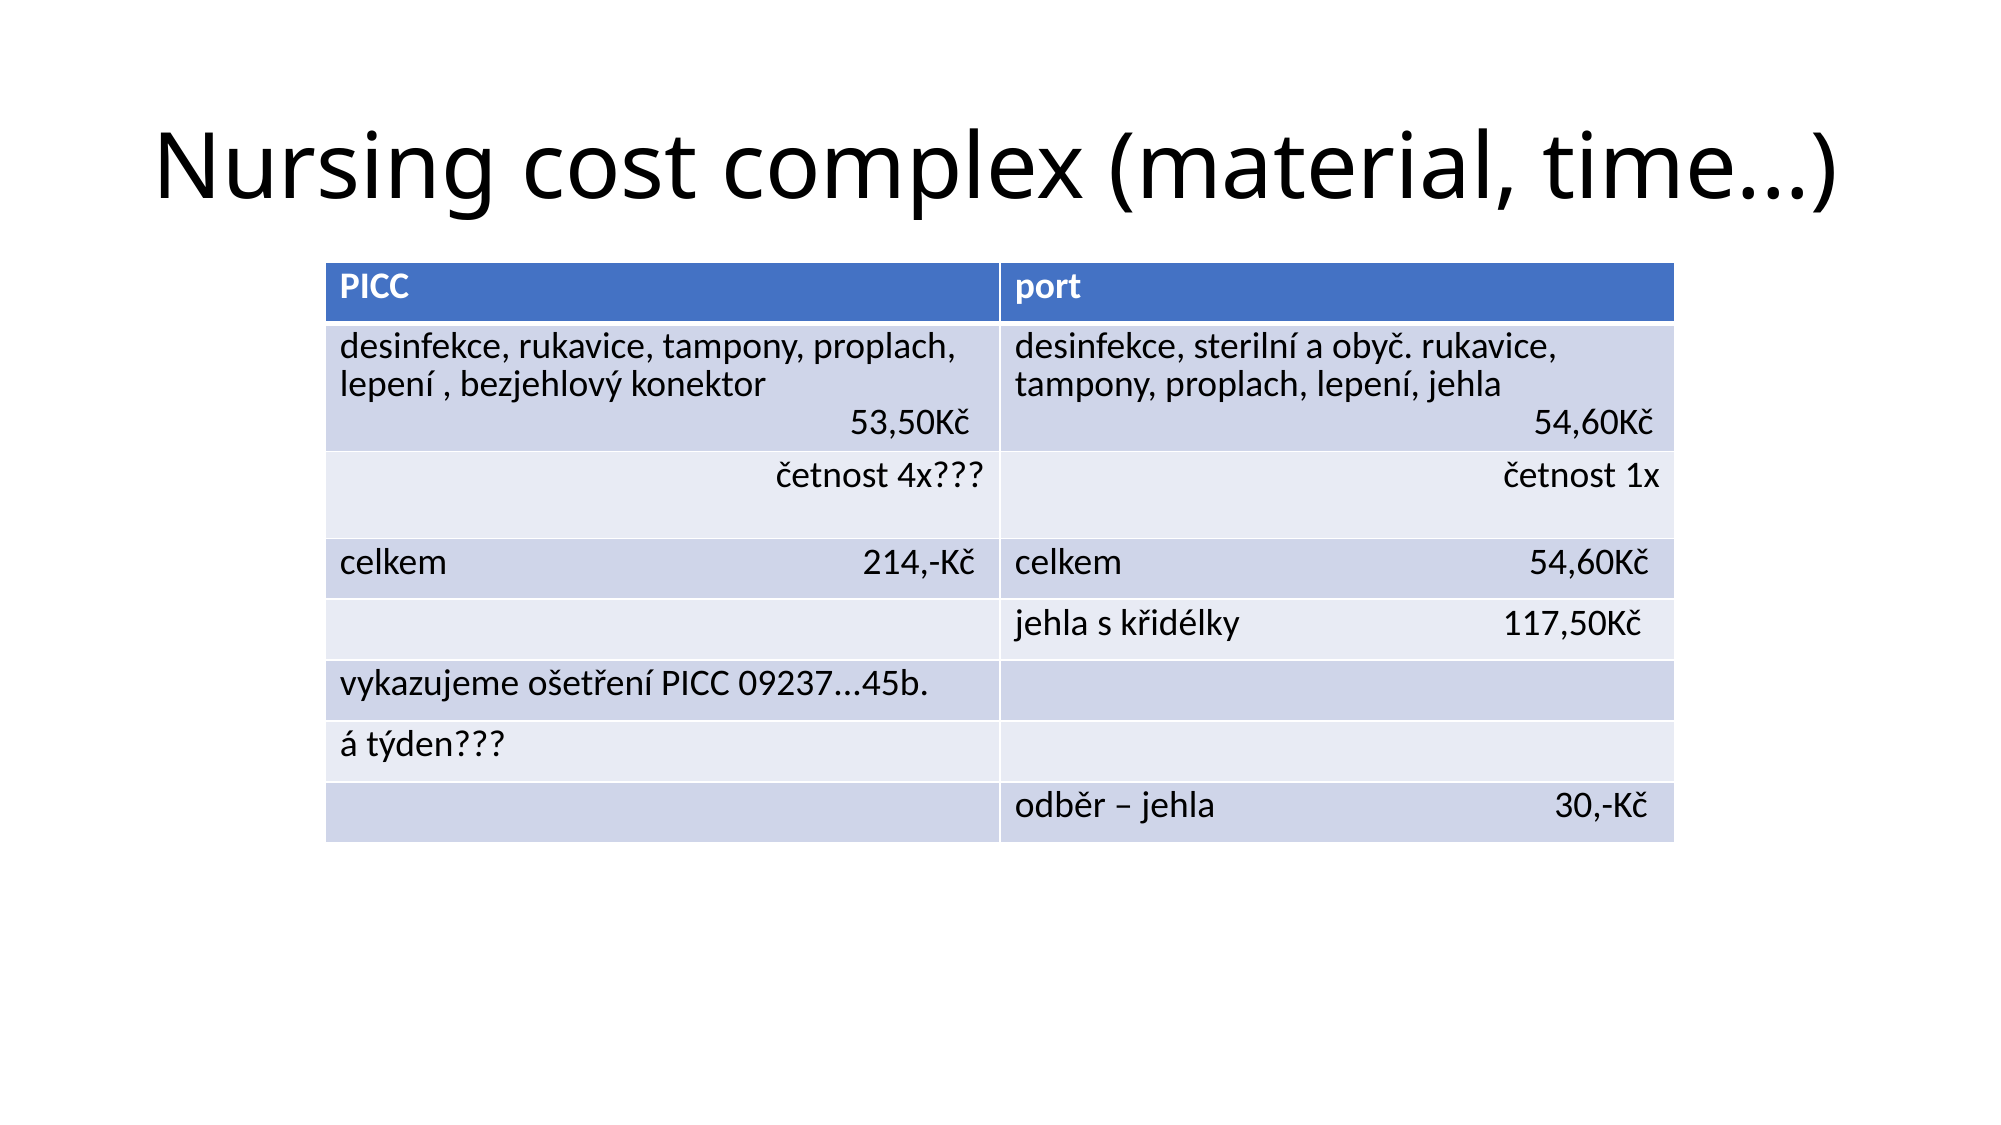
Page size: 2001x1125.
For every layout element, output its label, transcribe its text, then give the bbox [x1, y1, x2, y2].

table_cell odběr – jehla 30,-Kč [1001, 783, 1674, 842]
table_cell celkem 54,60Kč [1001, 539, 1674, 598]
table_header PICC [326, 263, 999, 321]
table_cell [326, 783, 999, 842]
table_header port [1001, 263, 1674, 321]
table_cell desinfekce, sterilní a obyč. rukavice, tampony, proplach, lepení, jehla 54,60Kč [1001, 326, 1674, 451]
title Nursing cost complex (material, time...) [137, 59, 1863, 278]
table_cell četnost 1x [1001, 452, 1674, 538]
table_cell četnost 4x??? [326, 452, 999, 538]
table_cell [1001, 661, 1674, 720]
table_cell jehla s křidélky 117,50Kč [1001, 600, 1674, 659]
table_cell á týden??? [326, 722, 999, 781]
table_cell [326, 600, 999, 659]
table_cell celkem 214,-Kč [326, 539, 999, 598]
table_cell desinfekce, rukavice, tampony, proplach, lepení , bezjehlový konektor 53,50Kč [326, 326, 999, 451]
table_cell [1001, 722, 1674, 781]
table_cell vykazujeme ošetření PICC 09237...45b. [326, 661, 999, 720]
